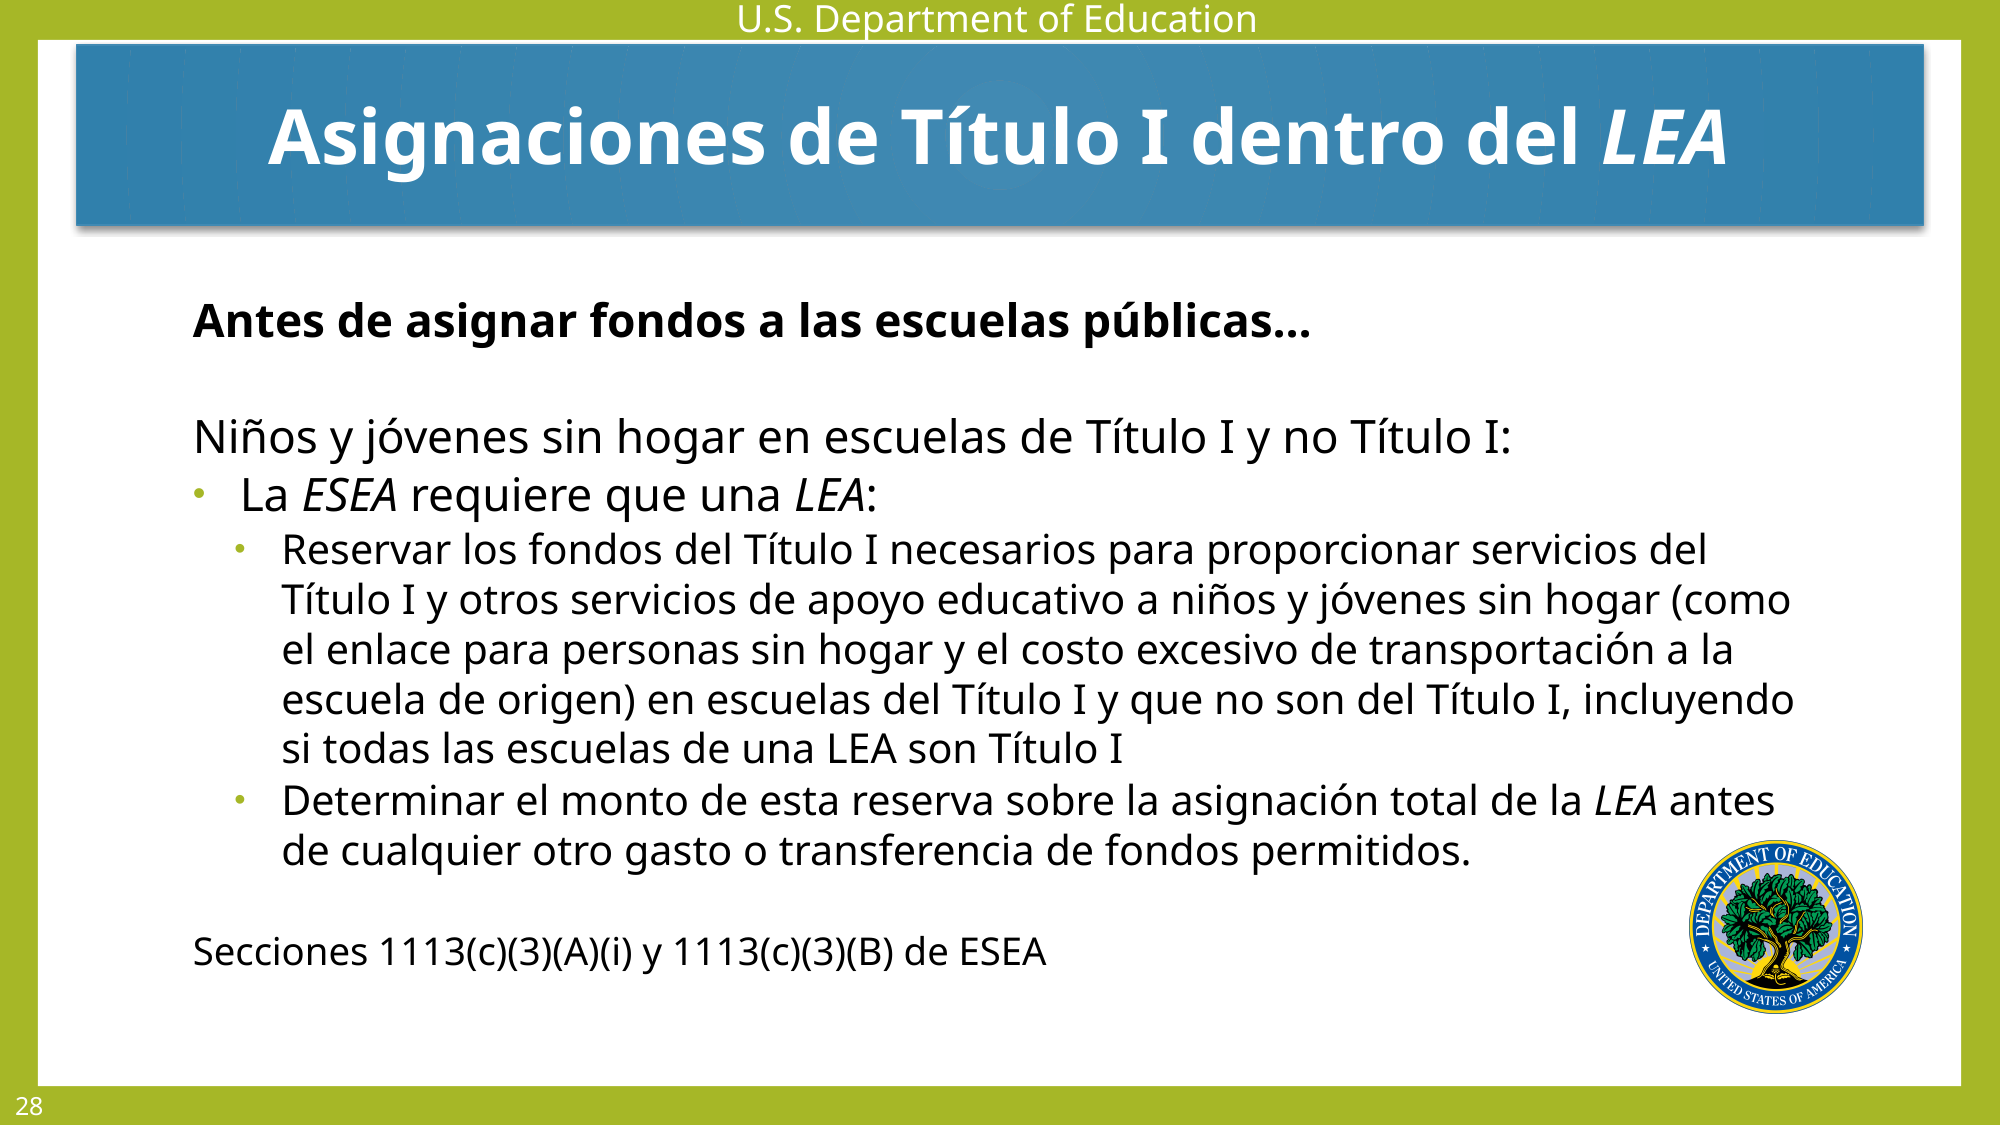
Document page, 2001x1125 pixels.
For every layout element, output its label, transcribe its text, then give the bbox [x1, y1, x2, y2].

footer [610, 1085, 1385, 1125]
picture [1823, 840, 1863, 1014]
list Antes de asignar fondos a las escuelas públicas... Niños y jóvenes sin hogar en escuelas de Título I y no Título I: La ESEA requiere que una LEA: Reservar los fondos del Título I necesarios para proporcionar servicios del Título I y otros servicios de apoyo educativo a niños y jóvenes sin hogar (como el enlace para personas sin hogar y el costo excesivo de transportación a la escuela de origen) en escuelas del Título I y que no son del Título I, incluyendo si todas las escuelas de una LEA son Título I Determinar el monto de esta reserva sobre la asignación total de la LEA antes de cualquier otro gasto o transferencia de fondos permitidos. Secciones 1113(c)(3)(A)(i) y 1113(c)(3)(B) de ESEA [177, 284, 1823, 1034]
list Asignaciones de Título I dentro del LEA [246, 91, 1746, 213]
slide_number 28 [0, 1089, 280, 1125]
